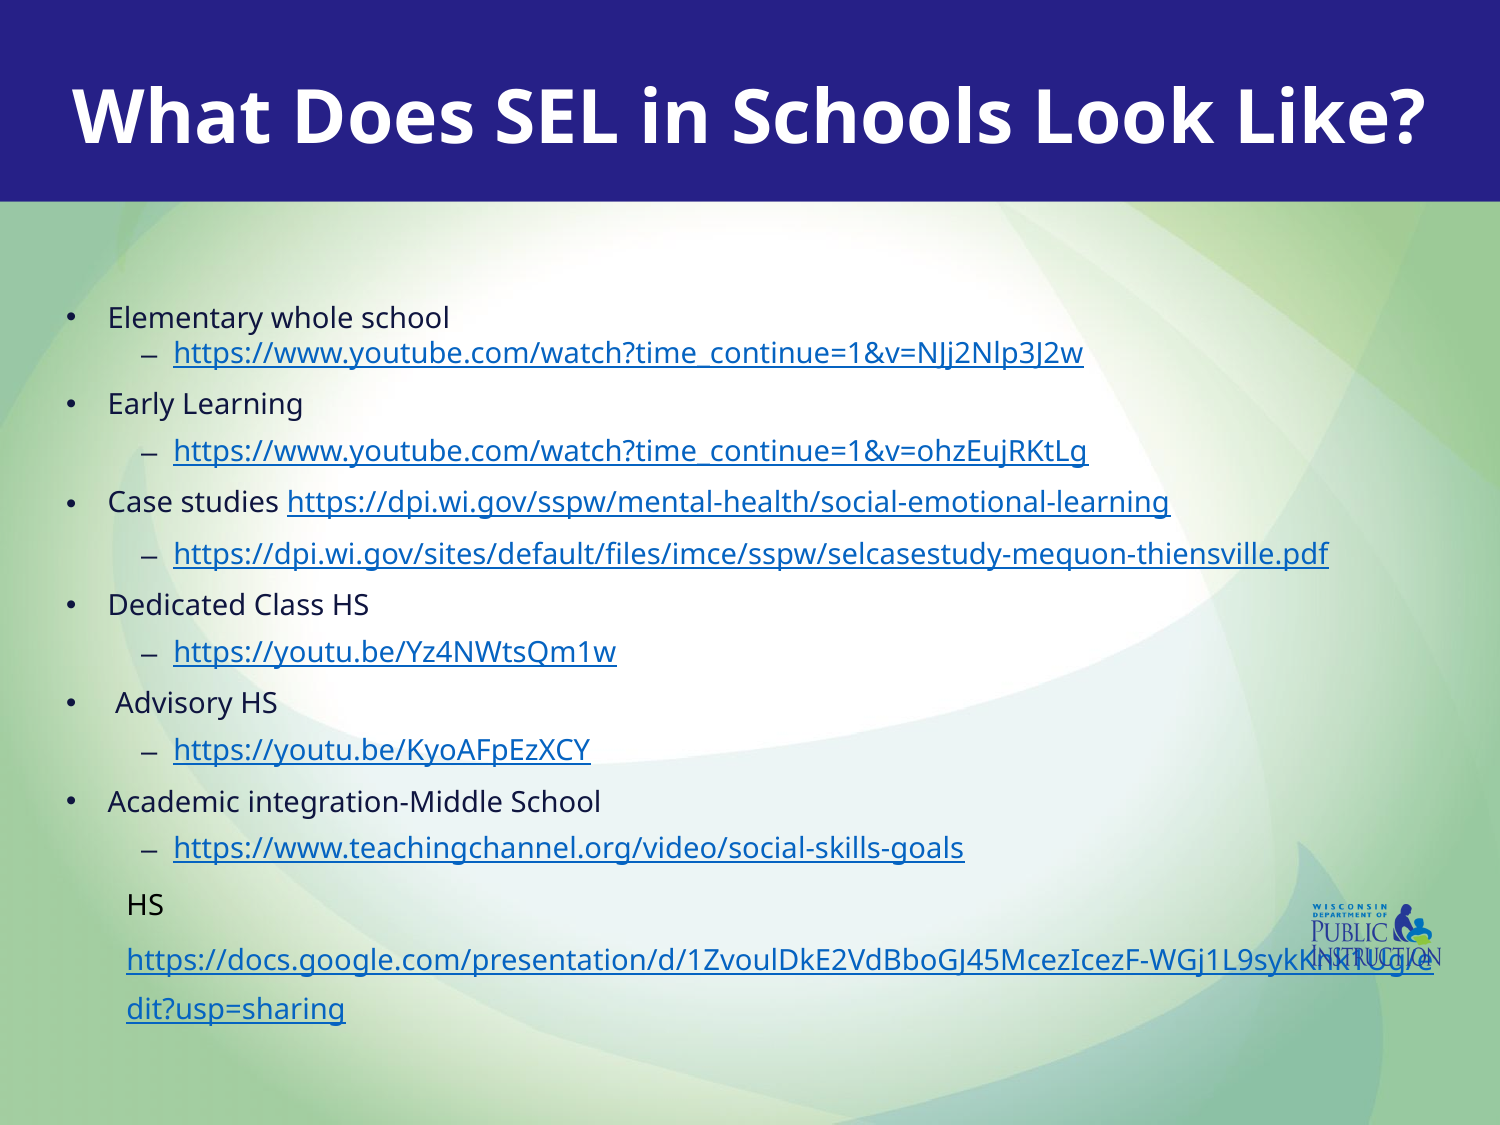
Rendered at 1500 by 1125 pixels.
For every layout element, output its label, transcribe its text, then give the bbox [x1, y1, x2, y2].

list What Does SEL in Schools Look Like? [0, 37, 1500, 189]
list Elementary whole school https://www.youtube.com/watch?time_continue=1&v=NJj2Nlp3J2w Early Learning https://www.youtube.com/watch?time_continue=1&v=ohzEujRKtLg Case studies https://dpi.wi.gov/sspw/mental-health/social-emotional-learning https://dpi.wi.gov/sites/default/files/imce/sspw/selcasestudy-mequon-thiensville.pdf Dedicated Class HS https://youtu.be/Yz4NWtsQm1w Advisory HS https://youtu.be/KyoAFpEzXCY Academic integration-Middle School https://www.teachingchannel.org/video/social-skills-goals HS https://docs.google.com/presentation/d/1ZvoulDkE2VdBboGJ45McezIcezF-WGj1L9sykKnk1Ug/edit?usp=sharing [36, 291, 1464, 997]
picture [1311, 886, 1441, 977]
